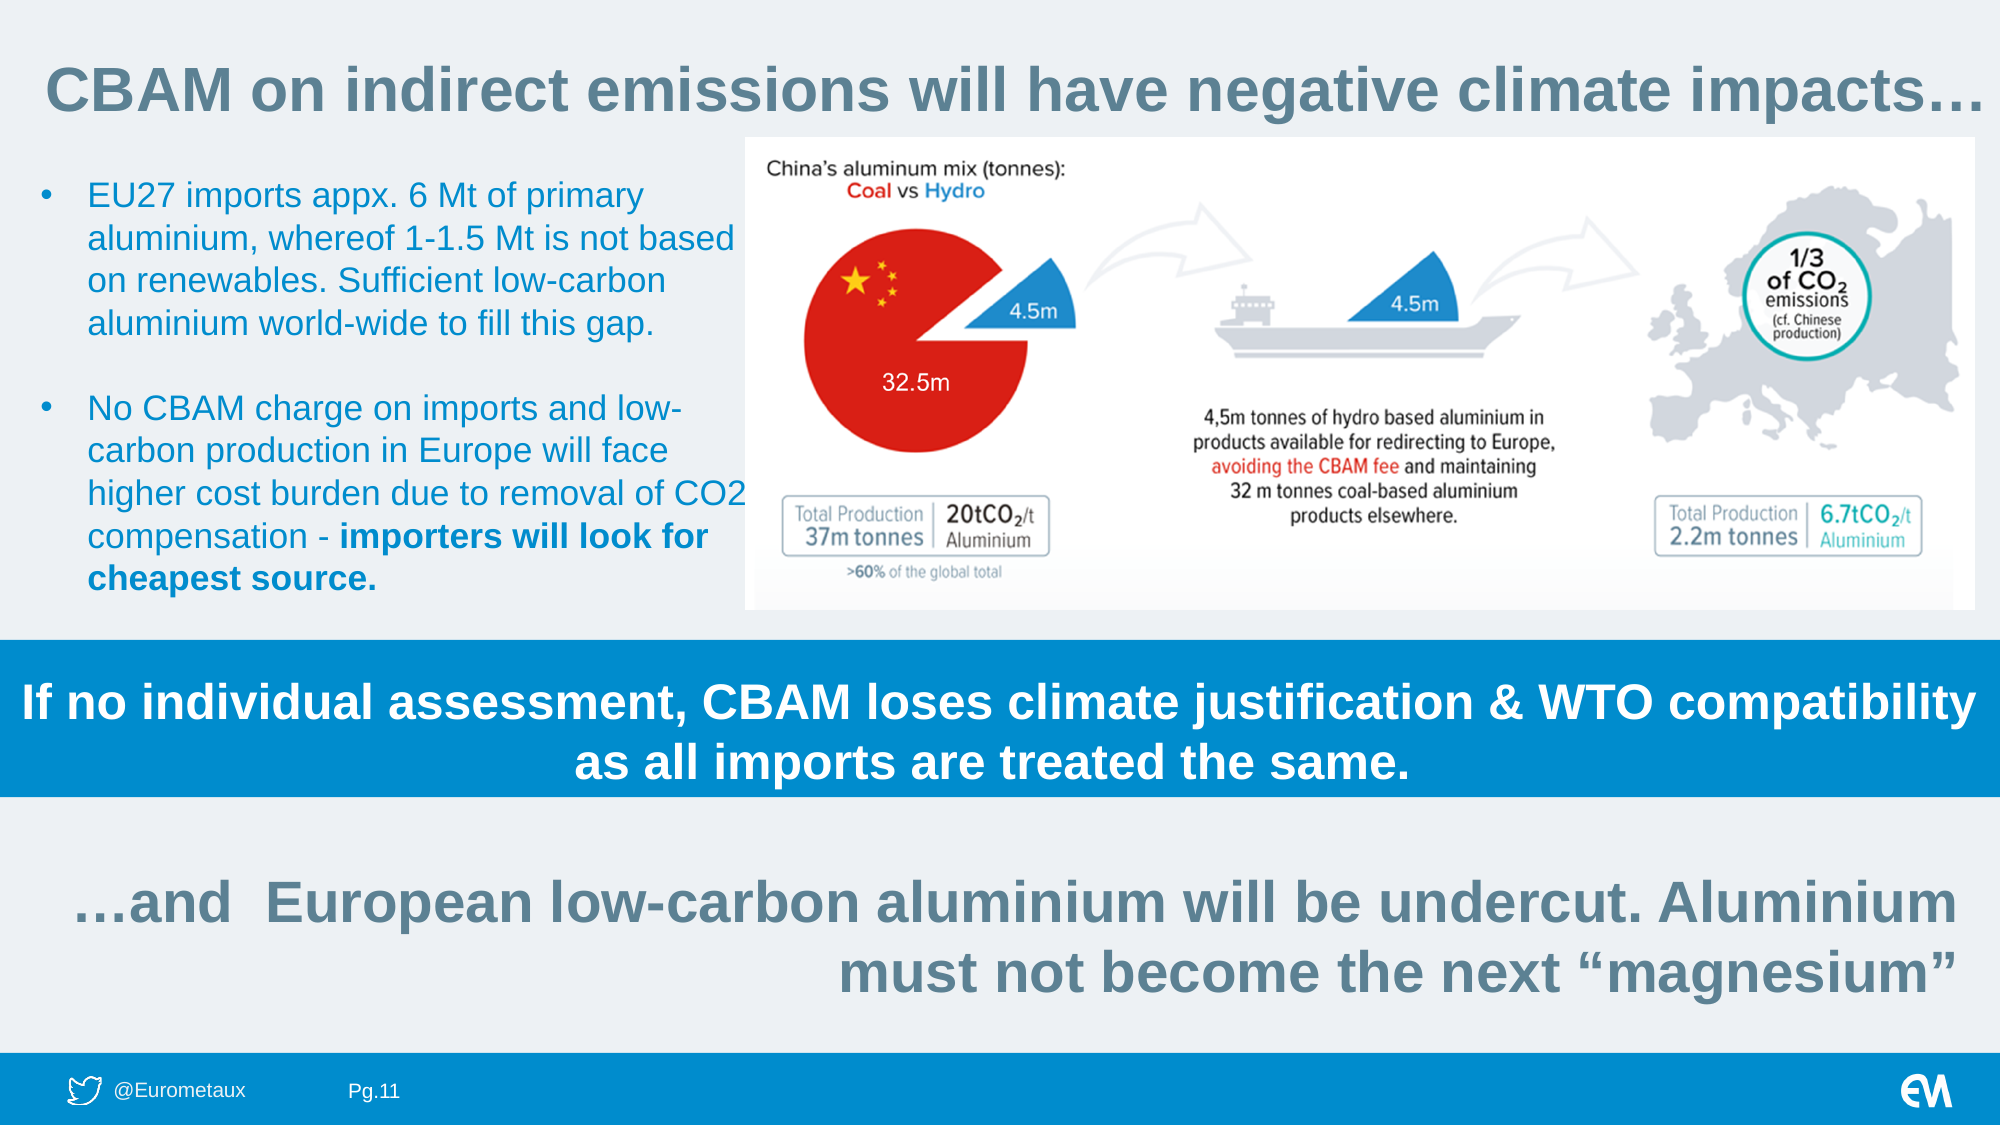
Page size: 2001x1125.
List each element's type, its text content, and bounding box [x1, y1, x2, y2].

text_box If no individual assessment, CBAM loses climate justification & WTO compatibility as all imports are treated the same. [0, 639, 2000, 798]
slide_number Pg.11 [348, 1067, 431, 1113]
title CBAM on indirect emissions will have negative climate impacts… [45, 57, 2000, 178]
picture [1902, 1074, 1951, 1107]
picture [745, 137, 1975, 610]
text_box EU27 imports appx. 6 Mt of primary aluminium, whereof 1-1.5 Mt is not based on renewables. Sufficient low-carbon aluminium world-wide to fill this gap. No CBAM charge on imports and low-carbon production in Europe will face higher cost burden due to removal of CO2 compensation - importers will look for cheapest source. [25, 165, 745, 605]
text_box …and European low-carbon aluminium will be undercut. Aluminium must not become the next “magnesium” [25, 856, 1975, 1012]
